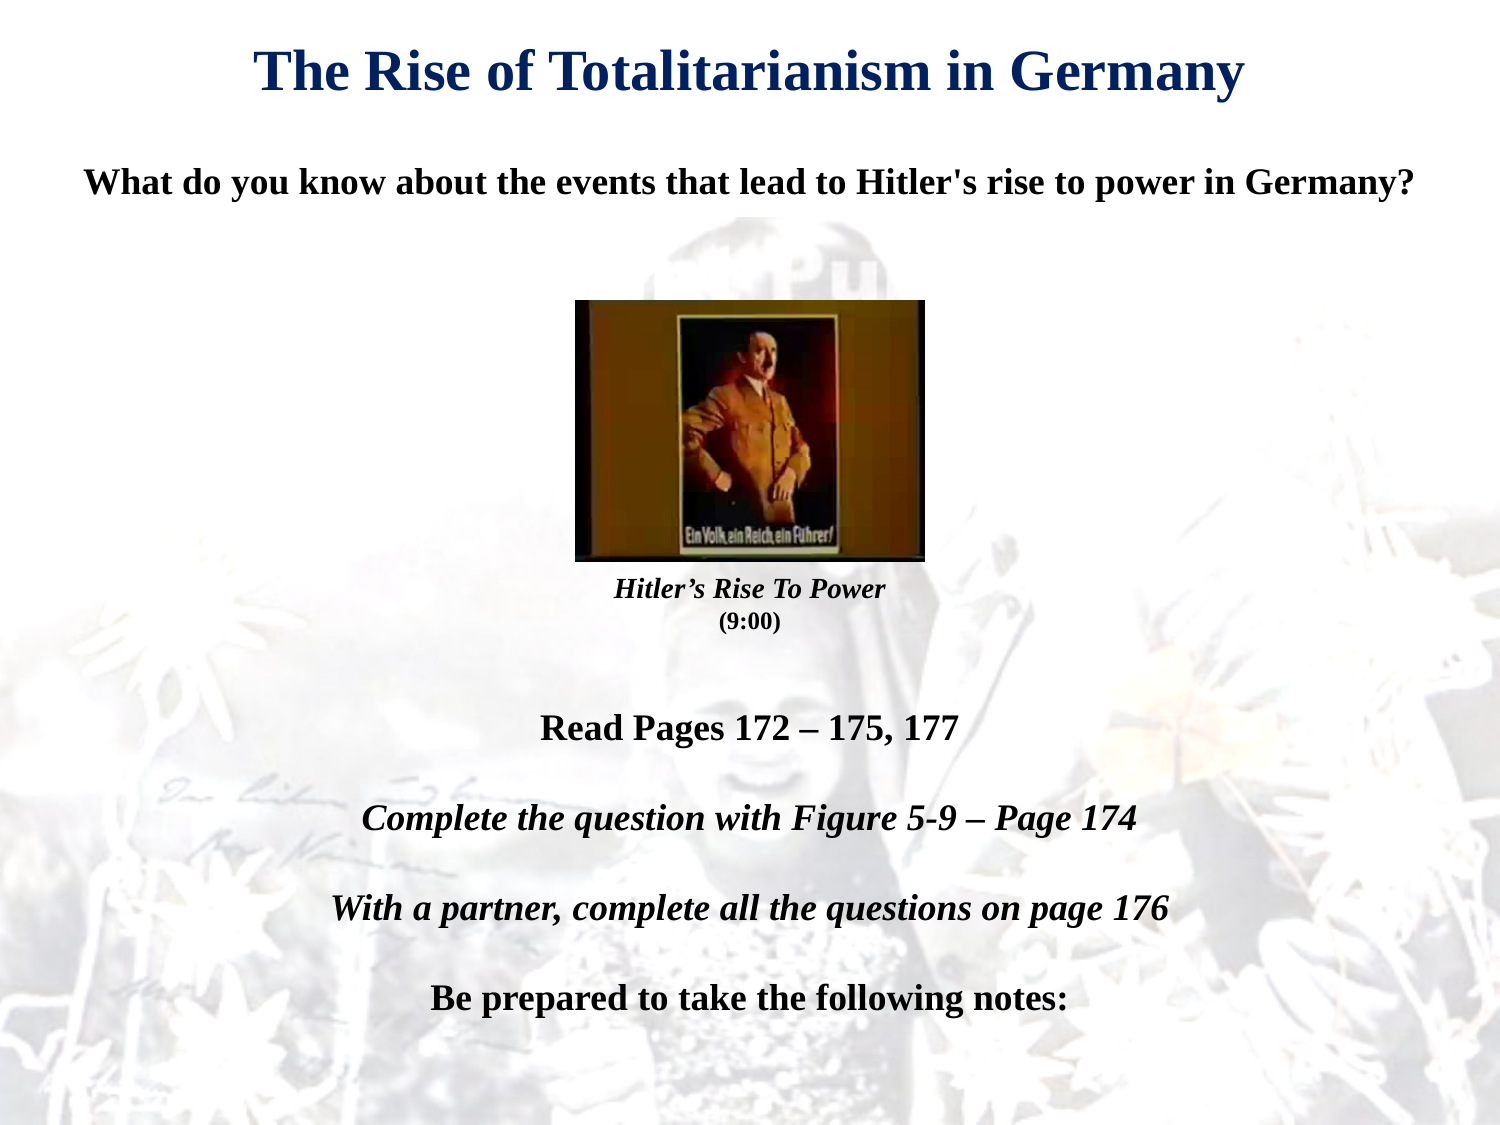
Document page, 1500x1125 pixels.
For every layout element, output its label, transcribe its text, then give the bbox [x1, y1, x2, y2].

text_box What do you know about the events that lead to Hitler's rise to power in Germany? [0, 149, 1500, 210]
picture [0, 217, 1500, 1125]
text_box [574, 299, 926, 563]
text_box The Rise of Totalitarianism in Germany [0, 24, 1500, 110]
